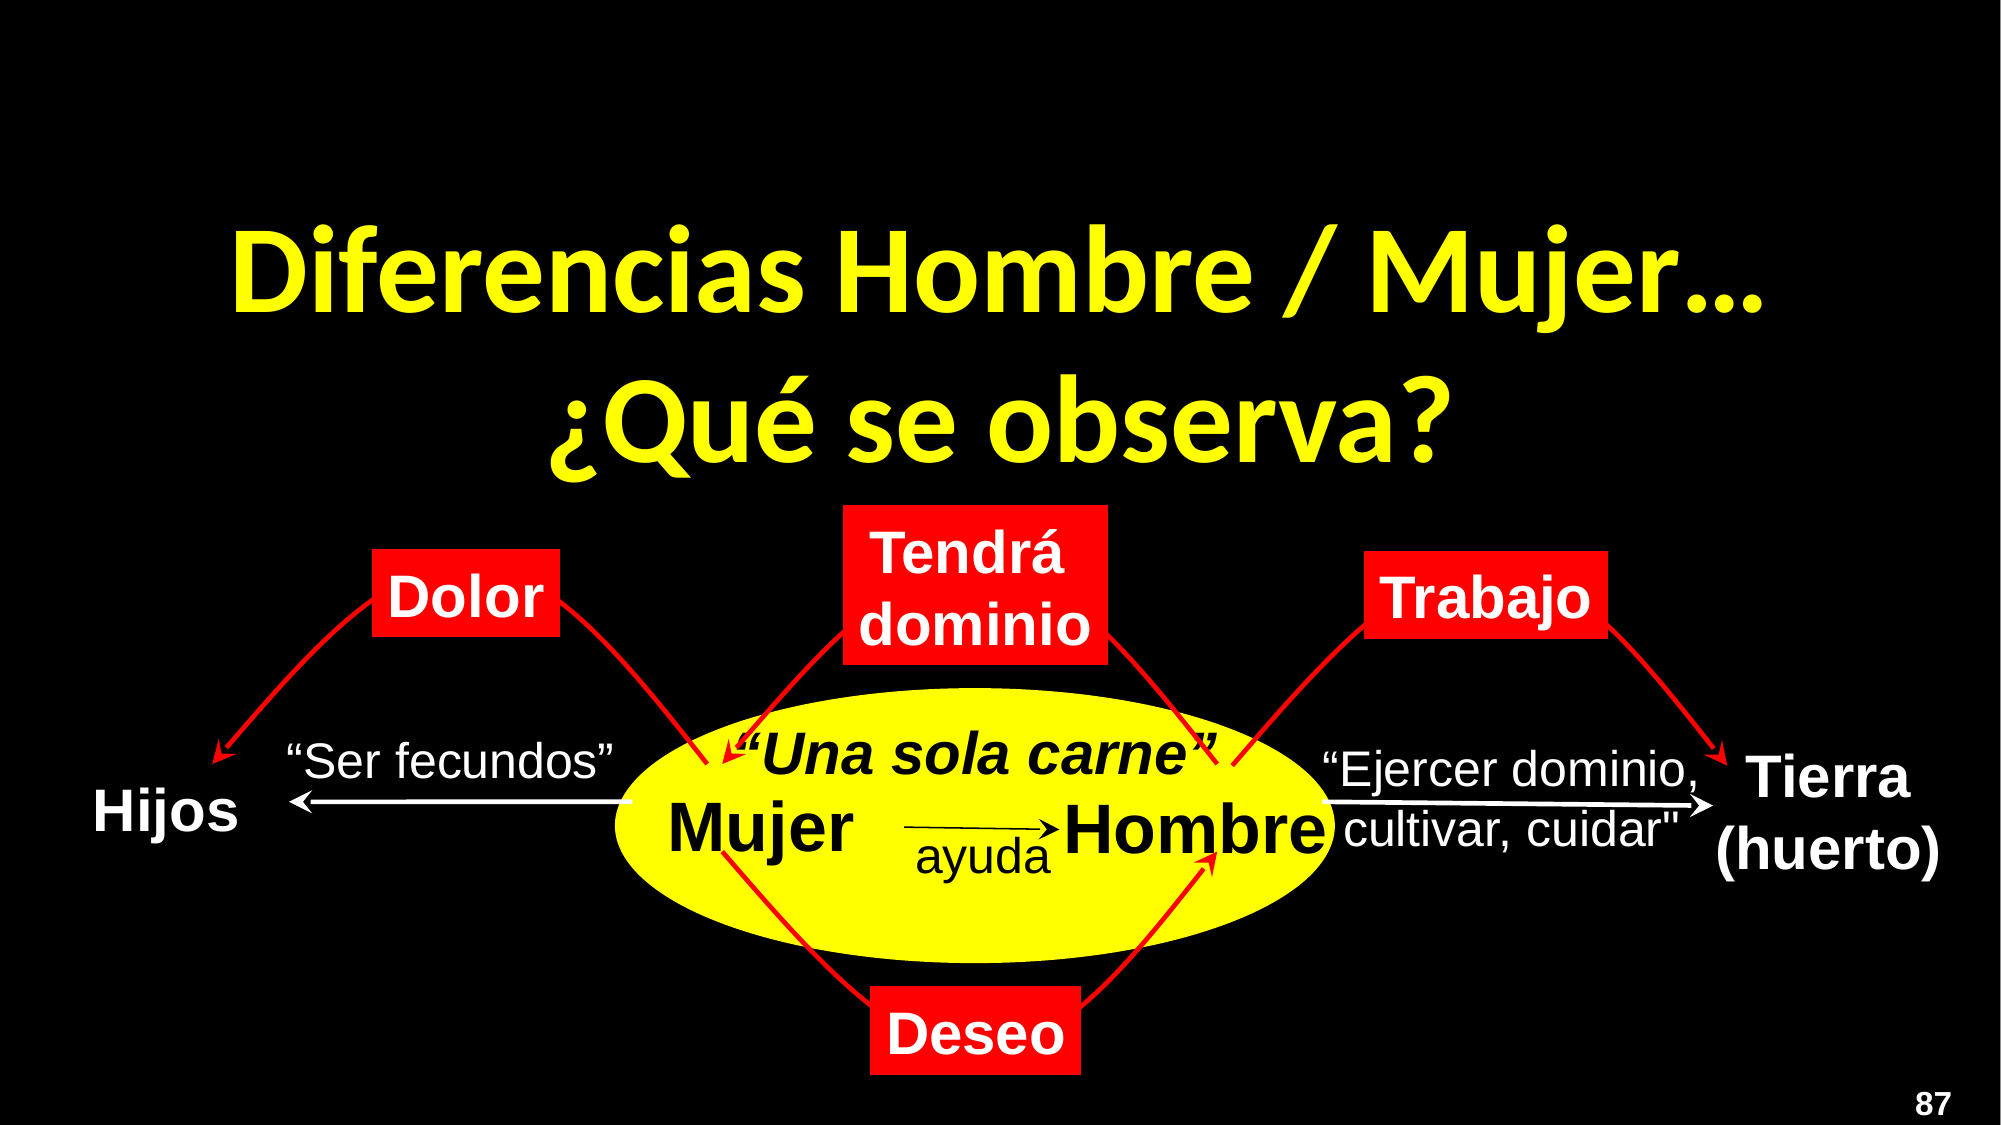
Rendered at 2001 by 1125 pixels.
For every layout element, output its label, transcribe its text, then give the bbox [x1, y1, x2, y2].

text_box “Ser fecundos” [272, 774, 609, 797]
text_box “Ejercer dominio, cultivar, cuidar" [1350, 775, 1716, 864]
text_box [1231, 551, 1728, 766]
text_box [211, 549, 708, 765]
slide_number 87 [1900, 1074, 2001, 1125]
text_box [288, 797, 310, 813]
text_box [721, 505, 1218, 765]
text_box Tierra (huerto) [1700, 730, 1957, 890]
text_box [614, 687, 1345, 964]
text_box Hijos [78, 764, 255, 851]
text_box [721, 851, 1218, 1076]
title Diferencias Hombre / Mujer… ¿Qué se observa? [150, 62, 1851, 613]
